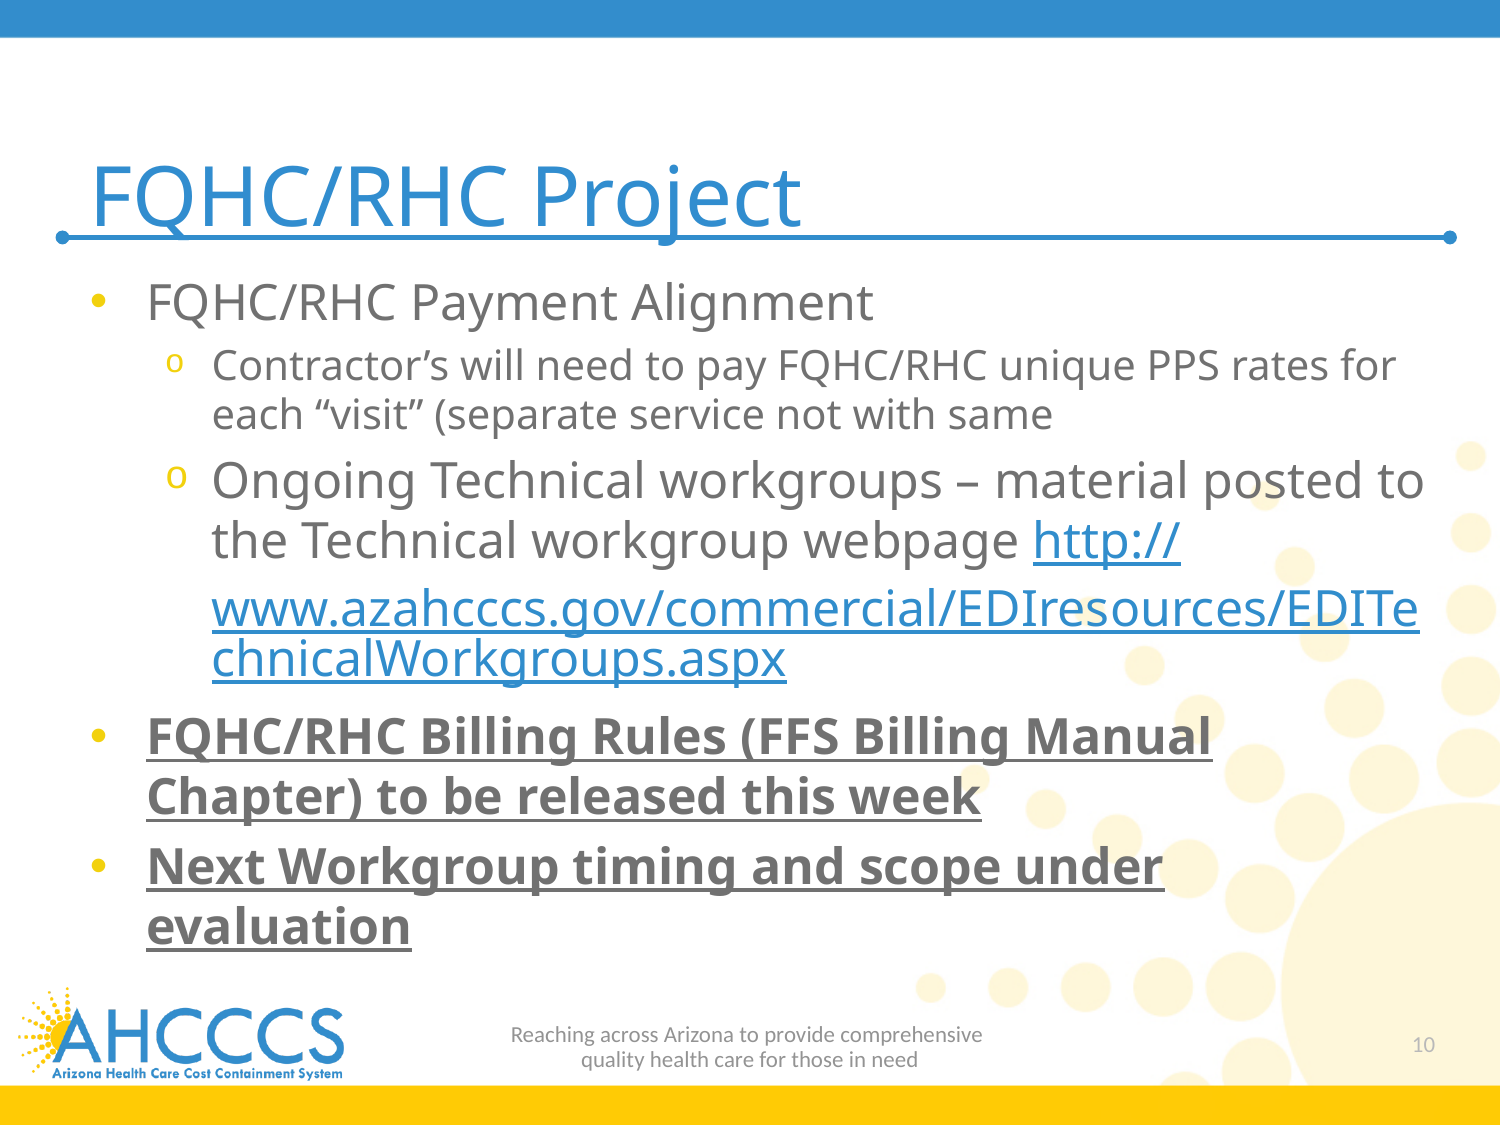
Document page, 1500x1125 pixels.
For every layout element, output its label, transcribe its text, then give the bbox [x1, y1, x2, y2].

list FQHC/RHC Payment Alignment Contractor’s will need to pay FQHC/RHC unique PPS rates for each “visit” (separate service not with same Ongoing Technical workgroups – material posted to the Technical workgroup webpage http://www.azahcccs.gov/commercial/EDIresources/EDITechnicalWorkgroups.aspx FQHC/RHC Billing Rules (FFS Billing Manual Chapter) to be released this week Next Workgroup timing and scope under evaluation [75, 262, 1450, 980]
title FQHC/RHC Project [75, 50, 1425, 250]
picture [0, 1079, 1500, 1125]
picture [0, 0, 1500, 1016]
footer Reaching across Arizona to provide comprehensive quality health care for those in need [0, 1016, 1500, 1079]
